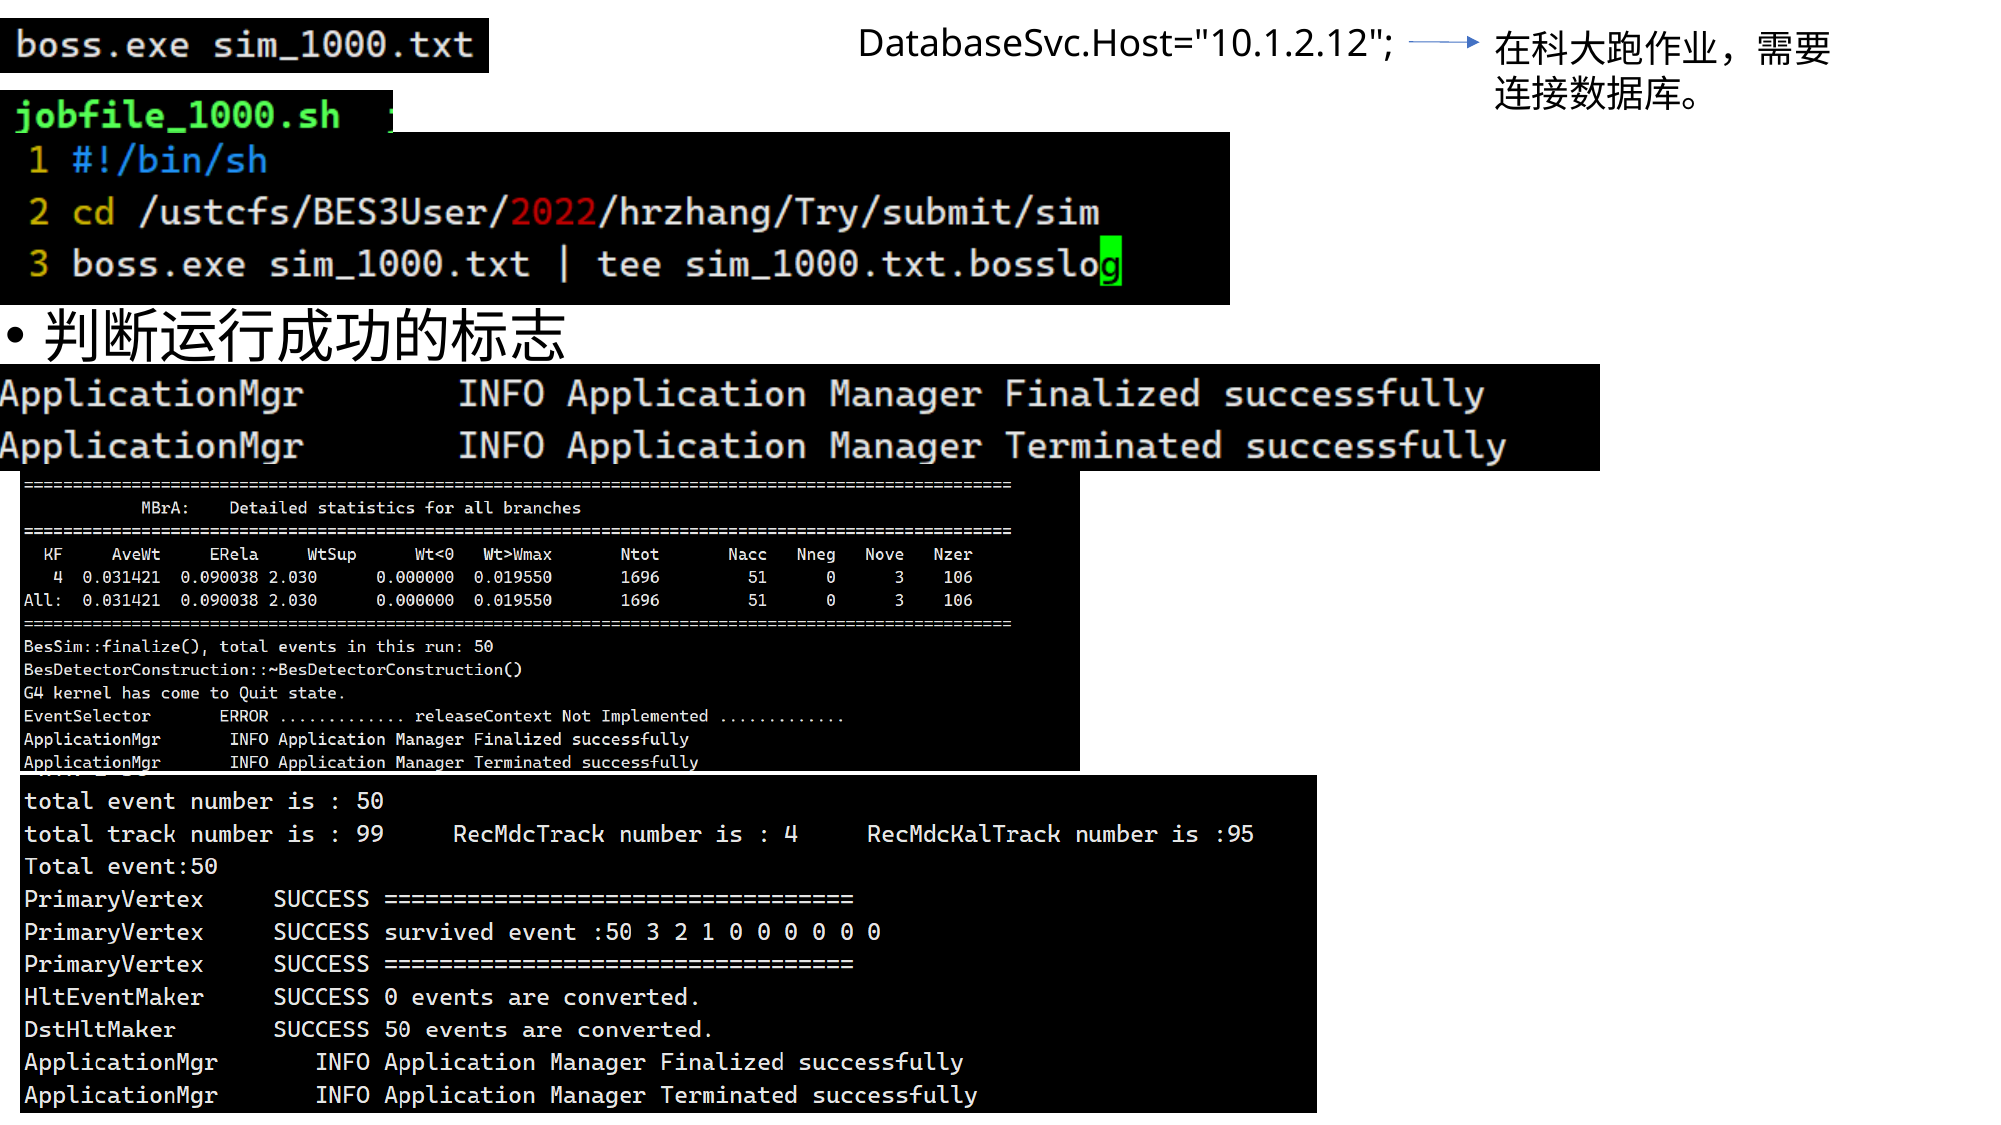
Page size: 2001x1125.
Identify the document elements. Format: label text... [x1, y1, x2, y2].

picture [0, 364, 1600, 771]
picture [0, 90, 1230, 305]
picture [0, 18, 489, 73]
text_box 在科大跑作业，需要连接数据库。 [1479, 17, 1854, 123]
list 判断运行成功的标志 [0, 299, 1716, 422]
text_box DatabaseSvc.Host="10.1.2.12"; [842, 11, 1409, 72]
picture [20, 775, 1317, 1113]
